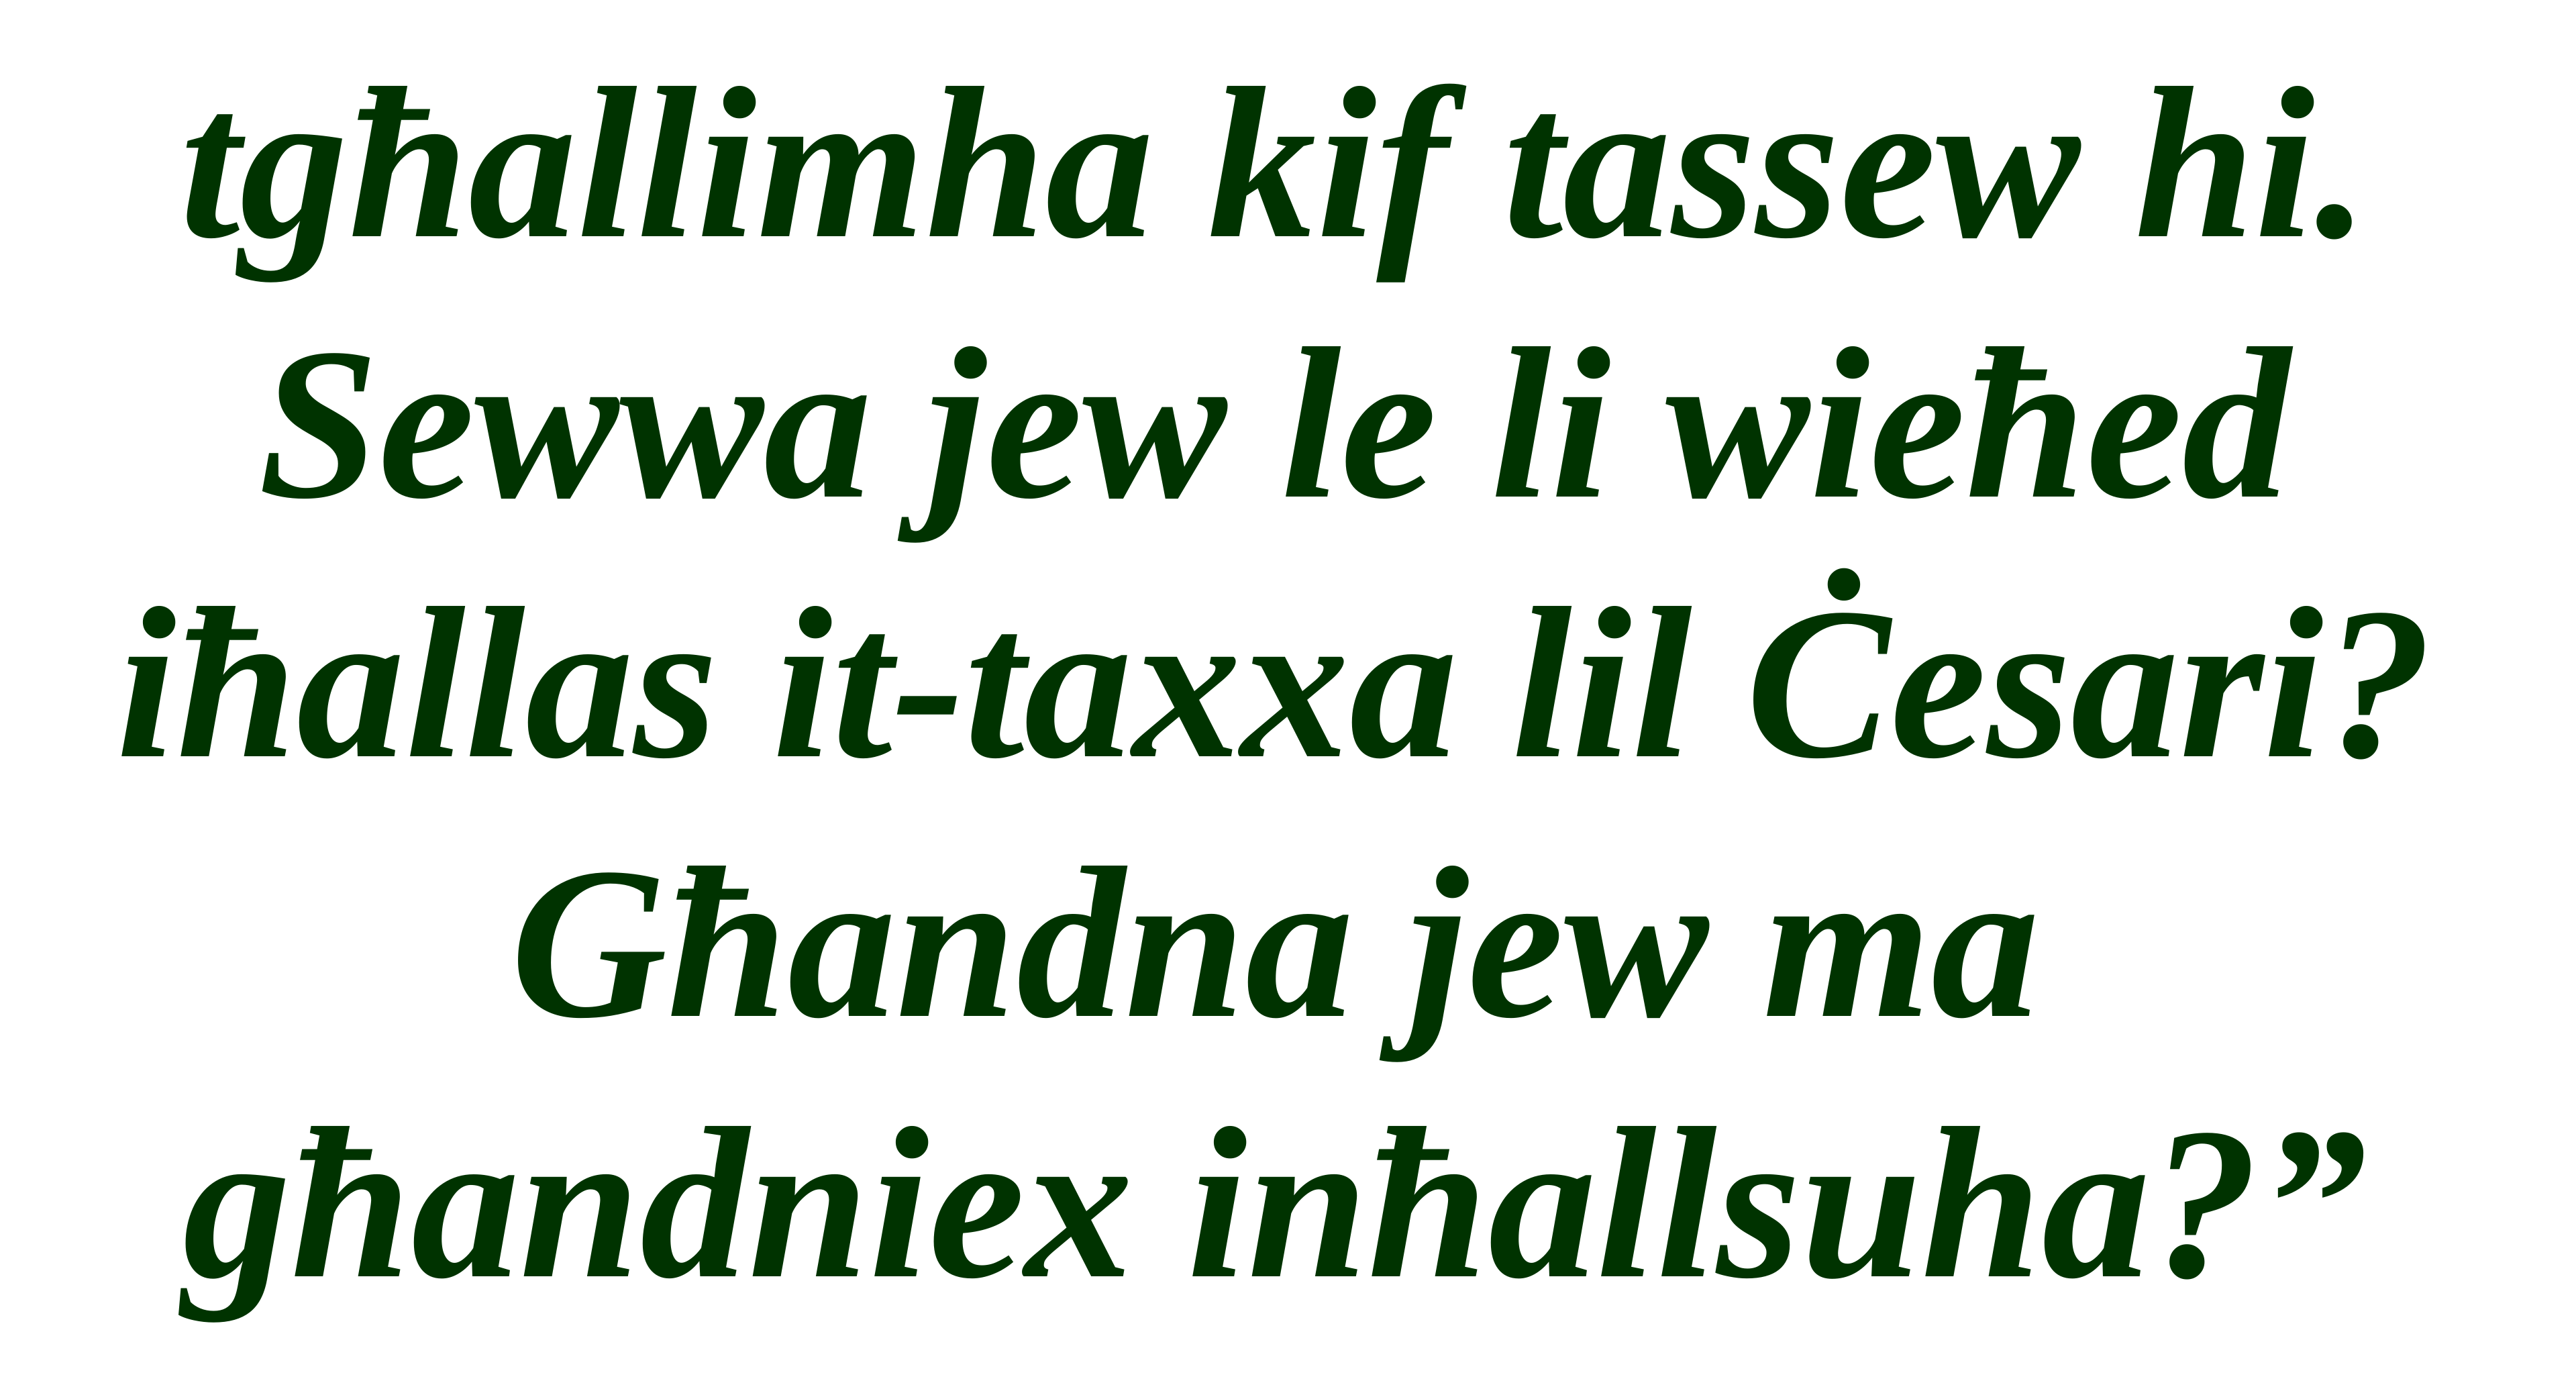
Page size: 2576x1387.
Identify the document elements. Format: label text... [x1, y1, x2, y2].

text_box tgħallimha kif tassew hi. Sewwa jew le li wieħed iħallas it-taxxa lil Ċesari? Għandna jew ma għandniex inħallsuha?” [35, 8, 2517, 1331]
